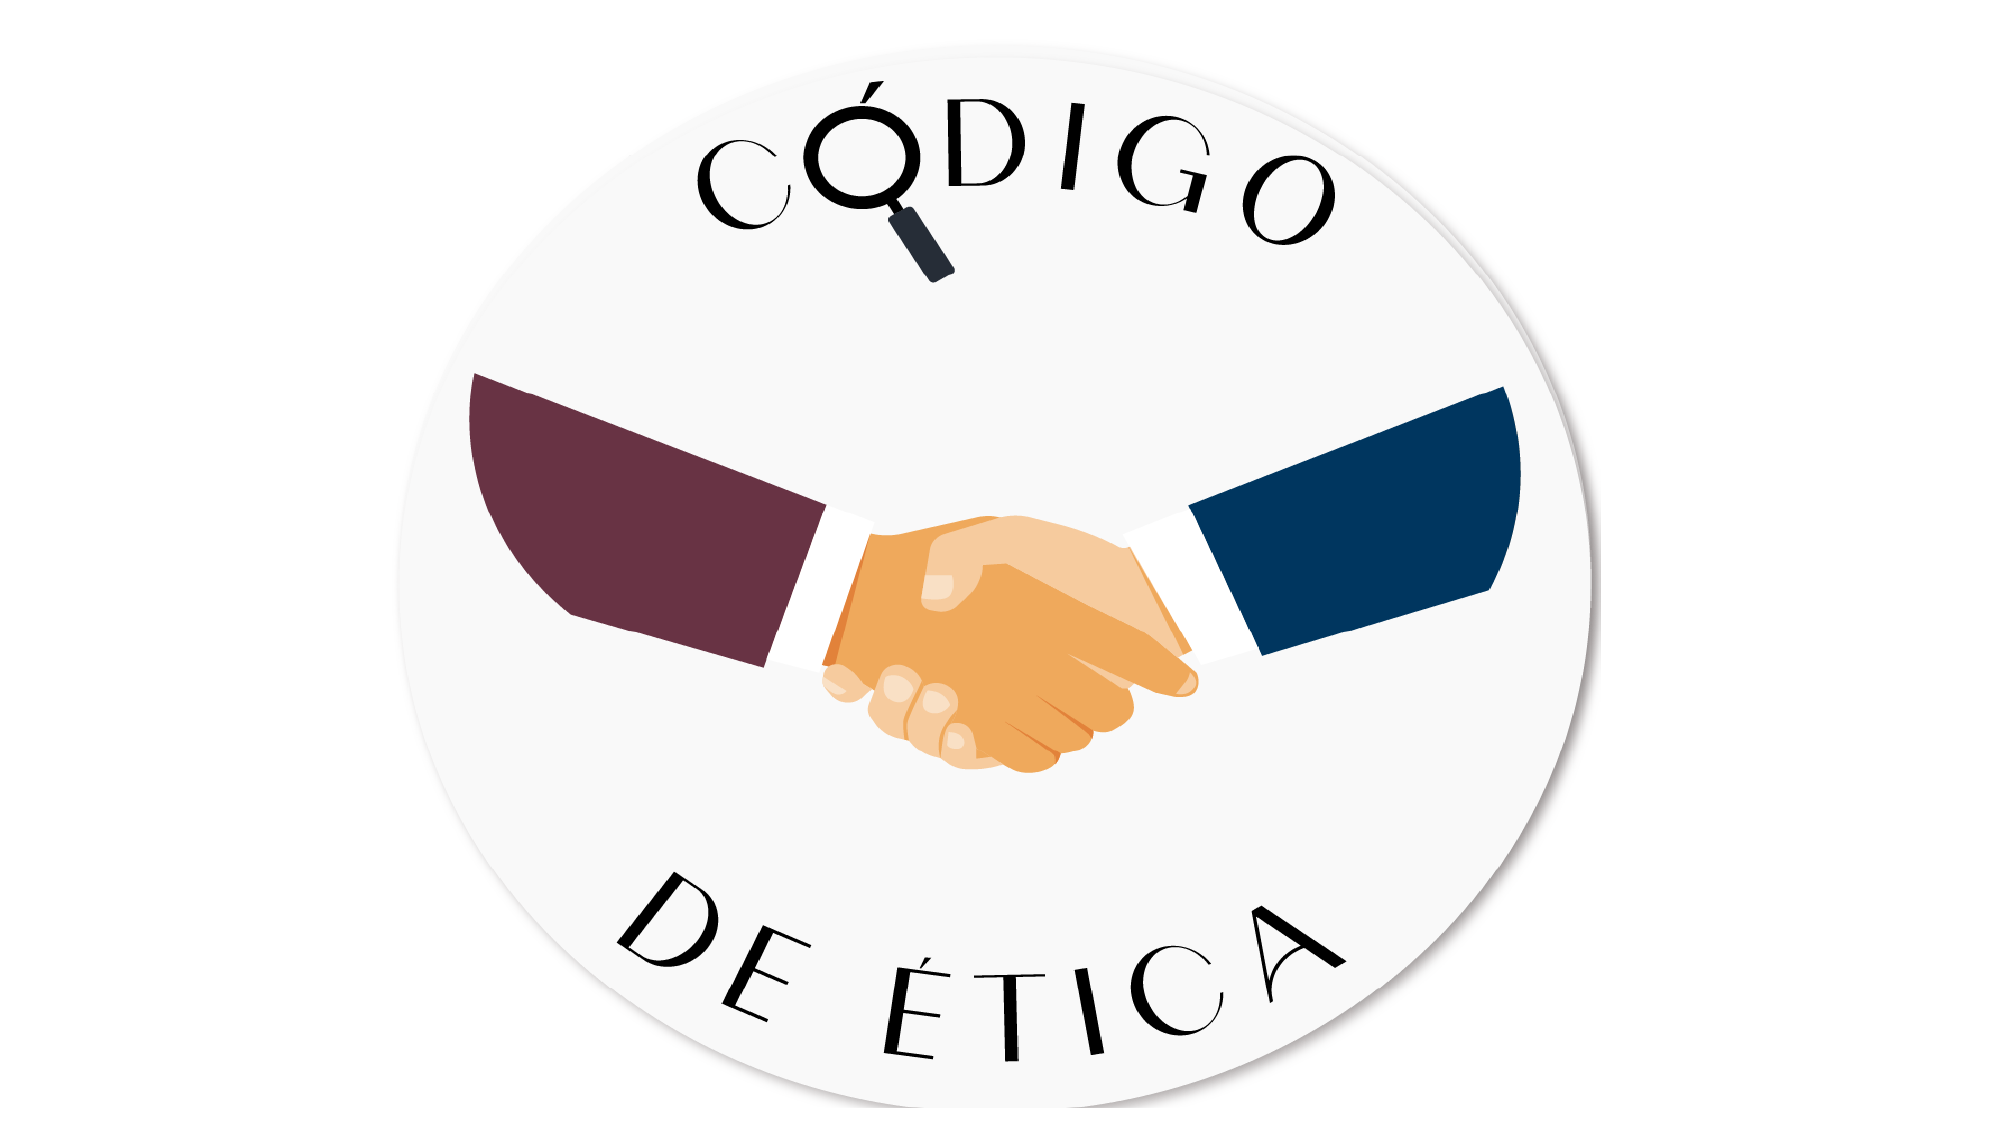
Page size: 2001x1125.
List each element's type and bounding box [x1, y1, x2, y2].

picture [390, 37, 1601, 1108]
